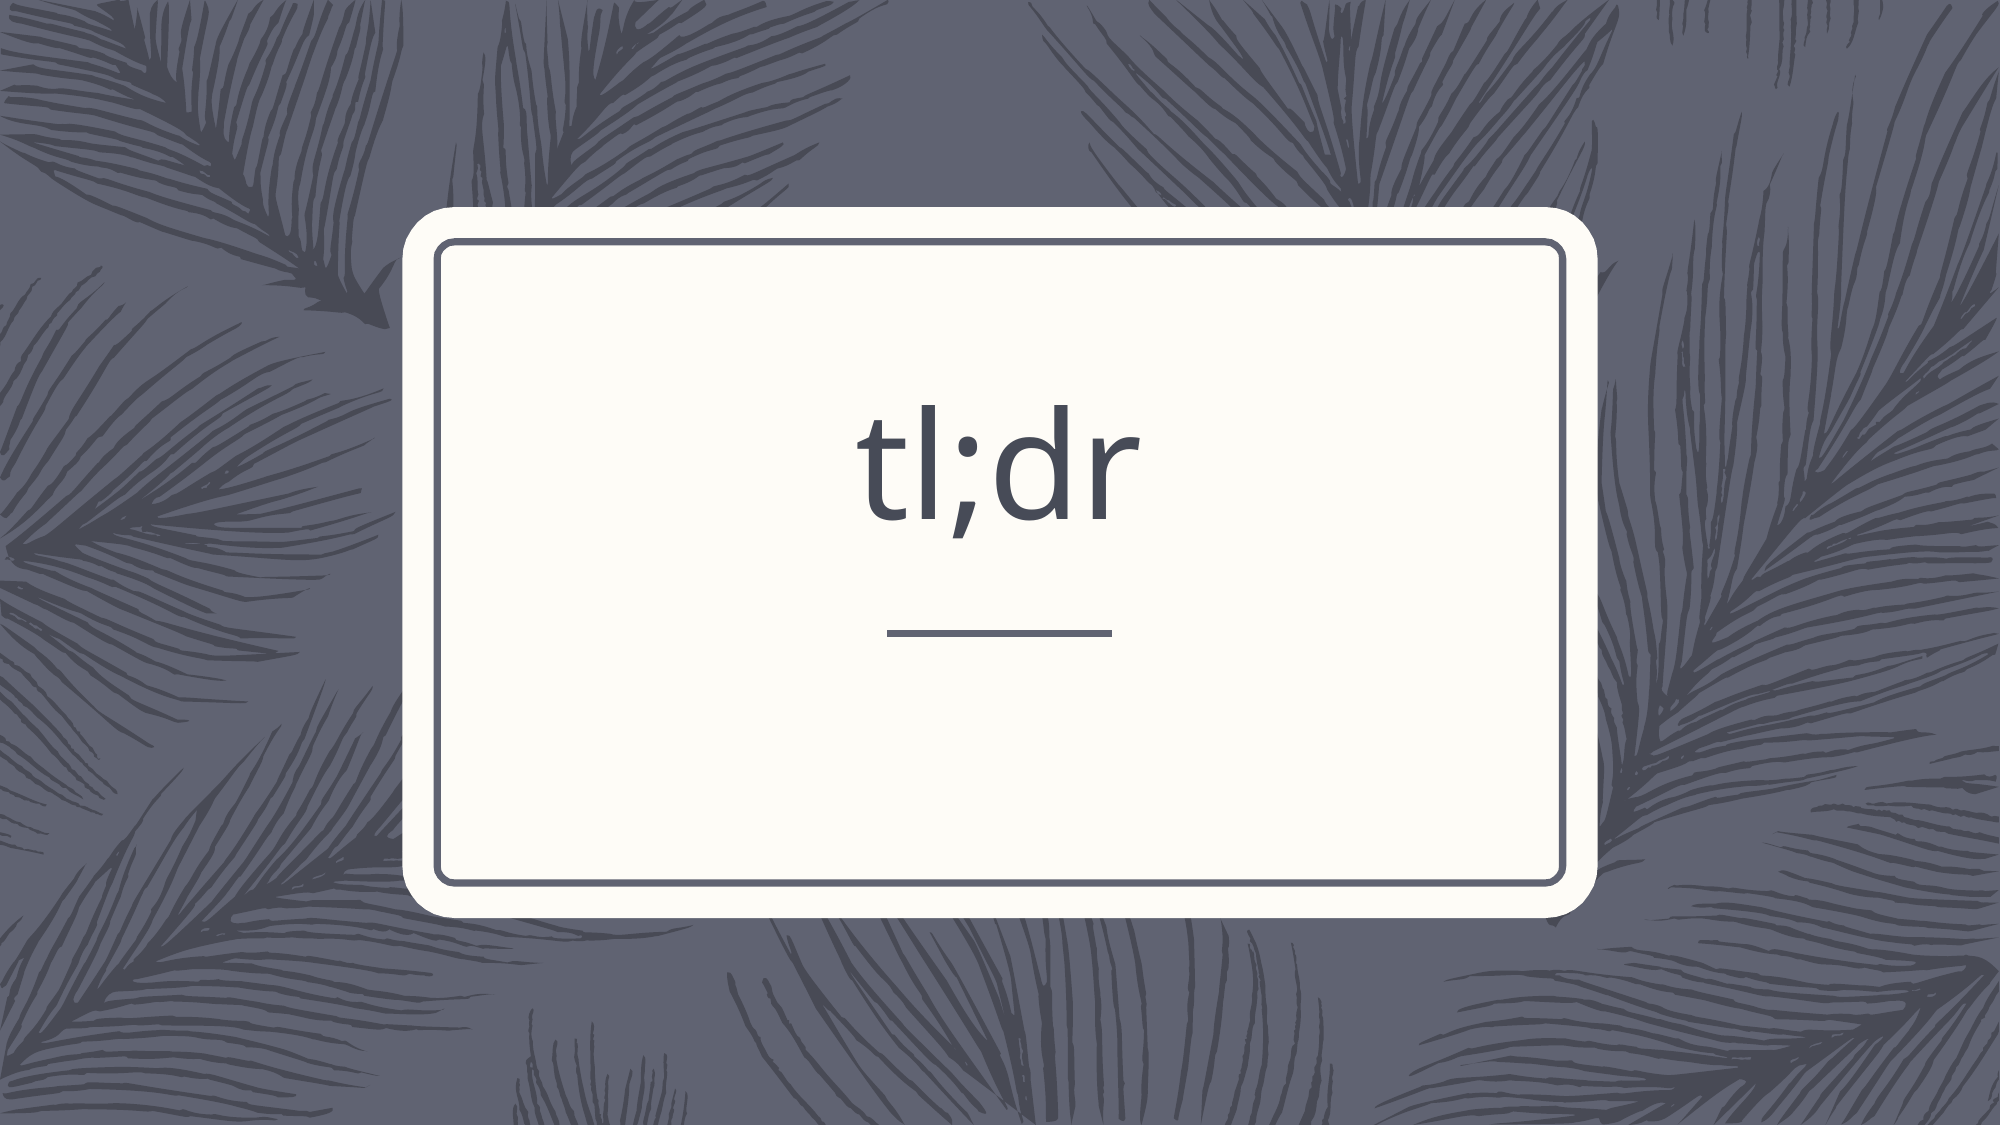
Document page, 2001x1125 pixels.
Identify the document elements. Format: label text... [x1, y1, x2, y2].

title tl;dr [518, 300, 1480, 603]
